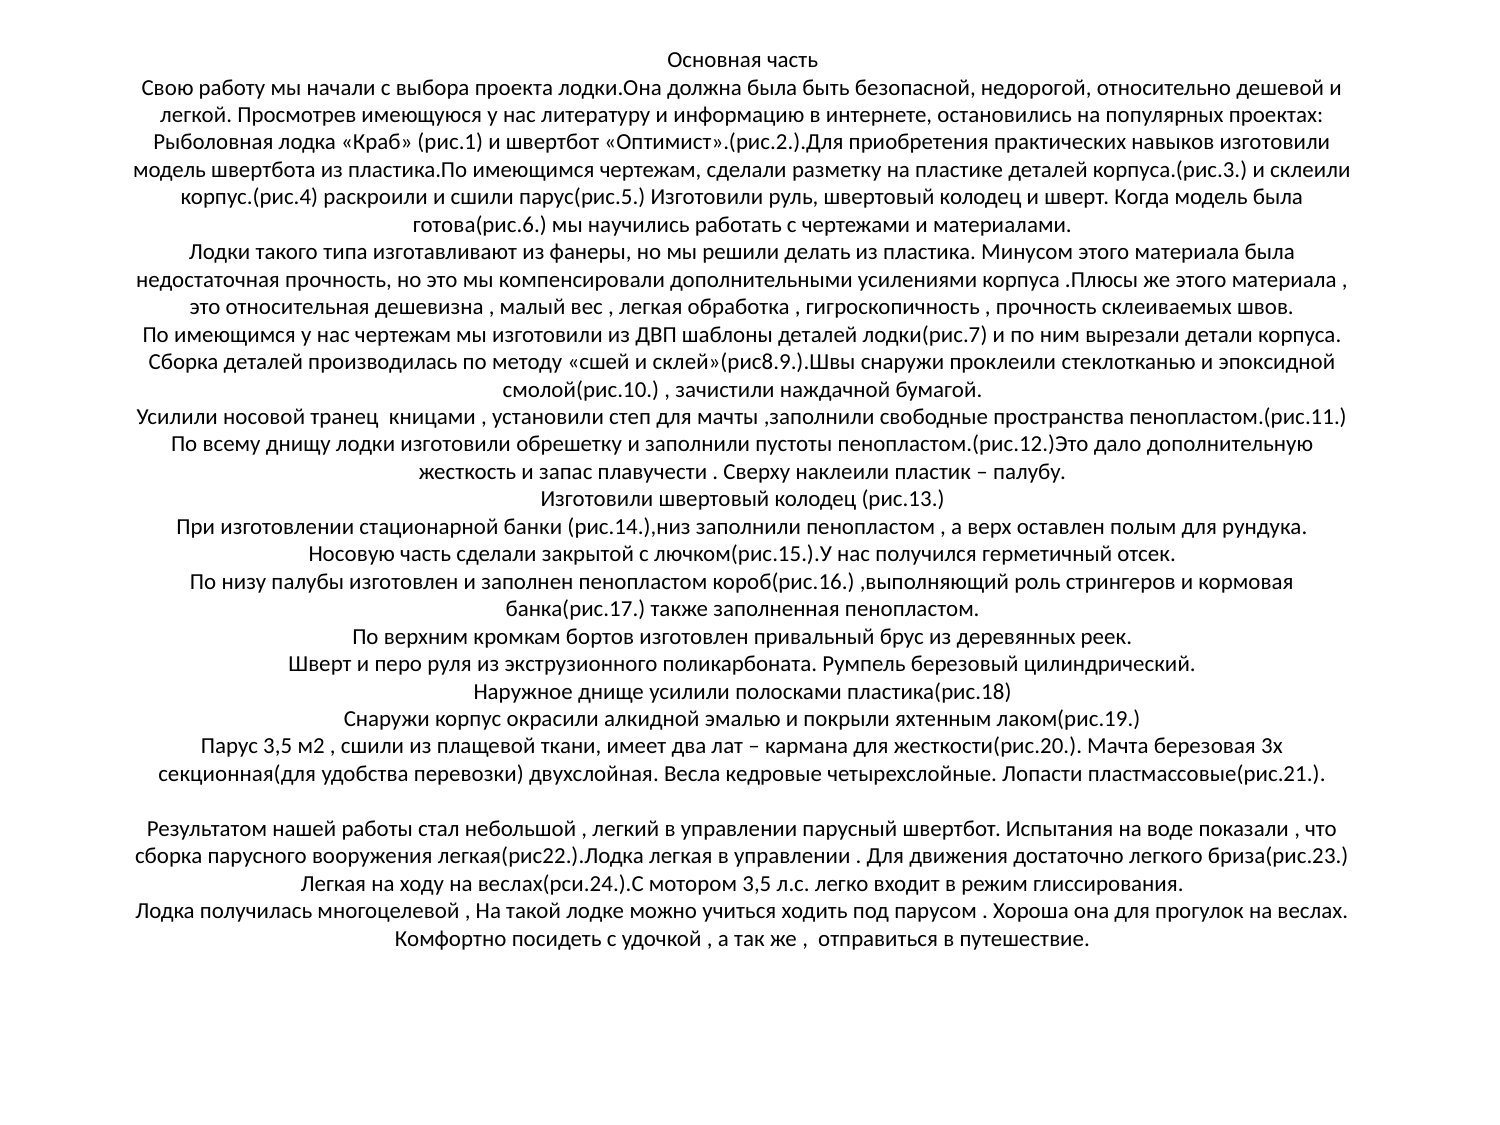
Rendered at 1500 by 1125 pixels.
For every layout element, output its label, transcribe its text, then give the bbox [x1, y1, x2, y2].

title Основная часть Свою работу мы начали с выбора проекта лодки.Она должна была быть безопасной, недорогой, относительно дешевой и легкой. Просмотрев имеющуюся у нас литературу и информацию в интернете, остановились на популярных проектах: Рыболовная лодка «Краб» (рис.1) и швертбот «Оптимист».(рис.2.).Для приобретения практических навыков изготовили модель швертбота из пластика.По имеющимся чертежам, сделали разметку на пластике деталей корпуса.(рис.3.) и склеили корпус.(рис.4) раскроили и сшили парус(рис.5.) Изготовили руль, швертовый колодец и шверт. Когда модель была готова(рис.6.) мы научились работать с чертежами и материалами. Лодки такого типа изготавливают из фанеры, но мы решили делать из пластика. Минусом этого материала была недостаточная прочность, но это мы компенсировали дополнительными усилениями корпуса .Плюсы же этого материала , это относительная дешевизна , малый вес , легкая обработка , гигроскопичность , прочность склеиваемых швов. По имеющимся у нас чертежам мы изготовили из ДВП шаблоны деталей лодки(рис.7) и по ним вырезали детали корпуса. Сборка деталей производилась по методу «сшей и склей»(рис8.9.).Швы снаружи проклеили стеклотканью и эпоксидной смолой(рис.10.) , зачистили наждачной бумагой. Усилили носовой транец кницами , установили степ для мачты ,заполнили свободные пространства пенопластом.(рис.11.) По всему днищу лодки изготовили обрешетку и заполнили пустоты пенопластом.(рис.12.)Это дало дополнительную жесткость и запас плавучести . Сверху наклеили пластик – палубу. Изготовили швертовый колодец (рис.13.) При изготовлении стационарной банки (рис.14.),низ заполнили пенопластом , а верх оставлен полым для рундука. Носовую часть сделали закрытой с лючком(рис.15.).У нас получился герметичный отсек. По низу палубы изготовлен и заполнен пенопластом короб(рис.16.) ,выполняющий роль стрингеров и кормовая банка(рис.17.) также заполненная пенопластом. По верхним кромкам бортов изготовлен привальный брус из деревянных реек. Шверт и перо руля из экструзионного поликарбоната. Румпель березовый цилиндрический. Наружное днище усилили полосками пластика(рис.18) Снаружи корпус окрасили алкидной эмалью и покрыли яхтенным лаком(рис.19.) Парус 3,5 м2 , сшили из плащевой ткани, имеет два лат – кармана для жесткости(рис.20.). Мачта березовая 3х секционная(для удобства перевозки) двухслойная. Весла кедровые четырехслойные. Лопасти пластмассовые(рис.21.). Результатом нашей работы стал небольшой , легкий в управлении парусный швертбот. Испытания на воде показали , что сборка парусного вооружения легкая(рис22.).Лодка легкая в управлении . Для движения достаточно легкого бриза(рис.23.) Легкая на ходу на веслах(рси.24.).С мотором 3,5 л.с. легко входит в режим глиссирования. Лодка получилась многоцелевой , На такой лодке можно учиться ходить под парусом . Хороша она для прогулок на веслах. Комфортно посидеть с удочкой , а так же , отправиться в путешествие. [105, 35, 1381, 1125]
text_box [661, 473, 839, 652]
